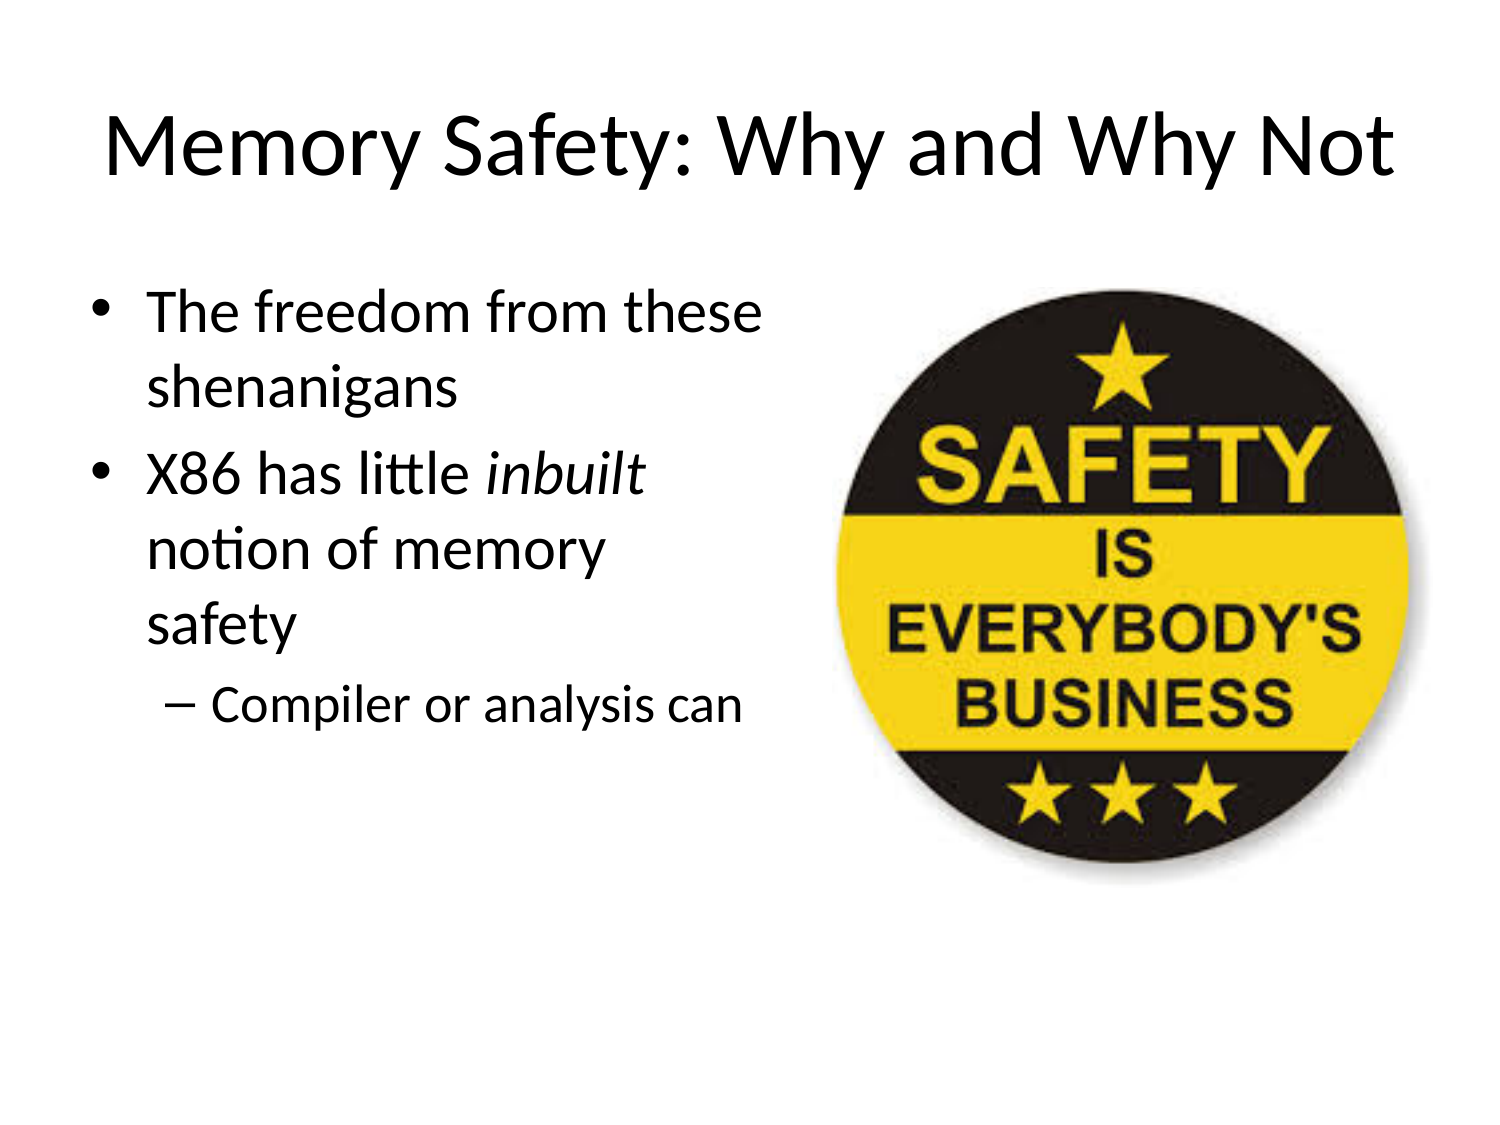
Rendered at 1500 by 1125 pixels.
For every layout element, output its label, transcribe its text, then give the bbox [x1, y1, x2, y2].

title Memory Safety: Why and Why Not [75, 45, 1425, 233]
text_box The freedom from these shenanigans X86 has little inbuilt notion of memory safety Compiler or analysis can [75, 262, 788, 1005]
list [587, 287, 1500, 888]
